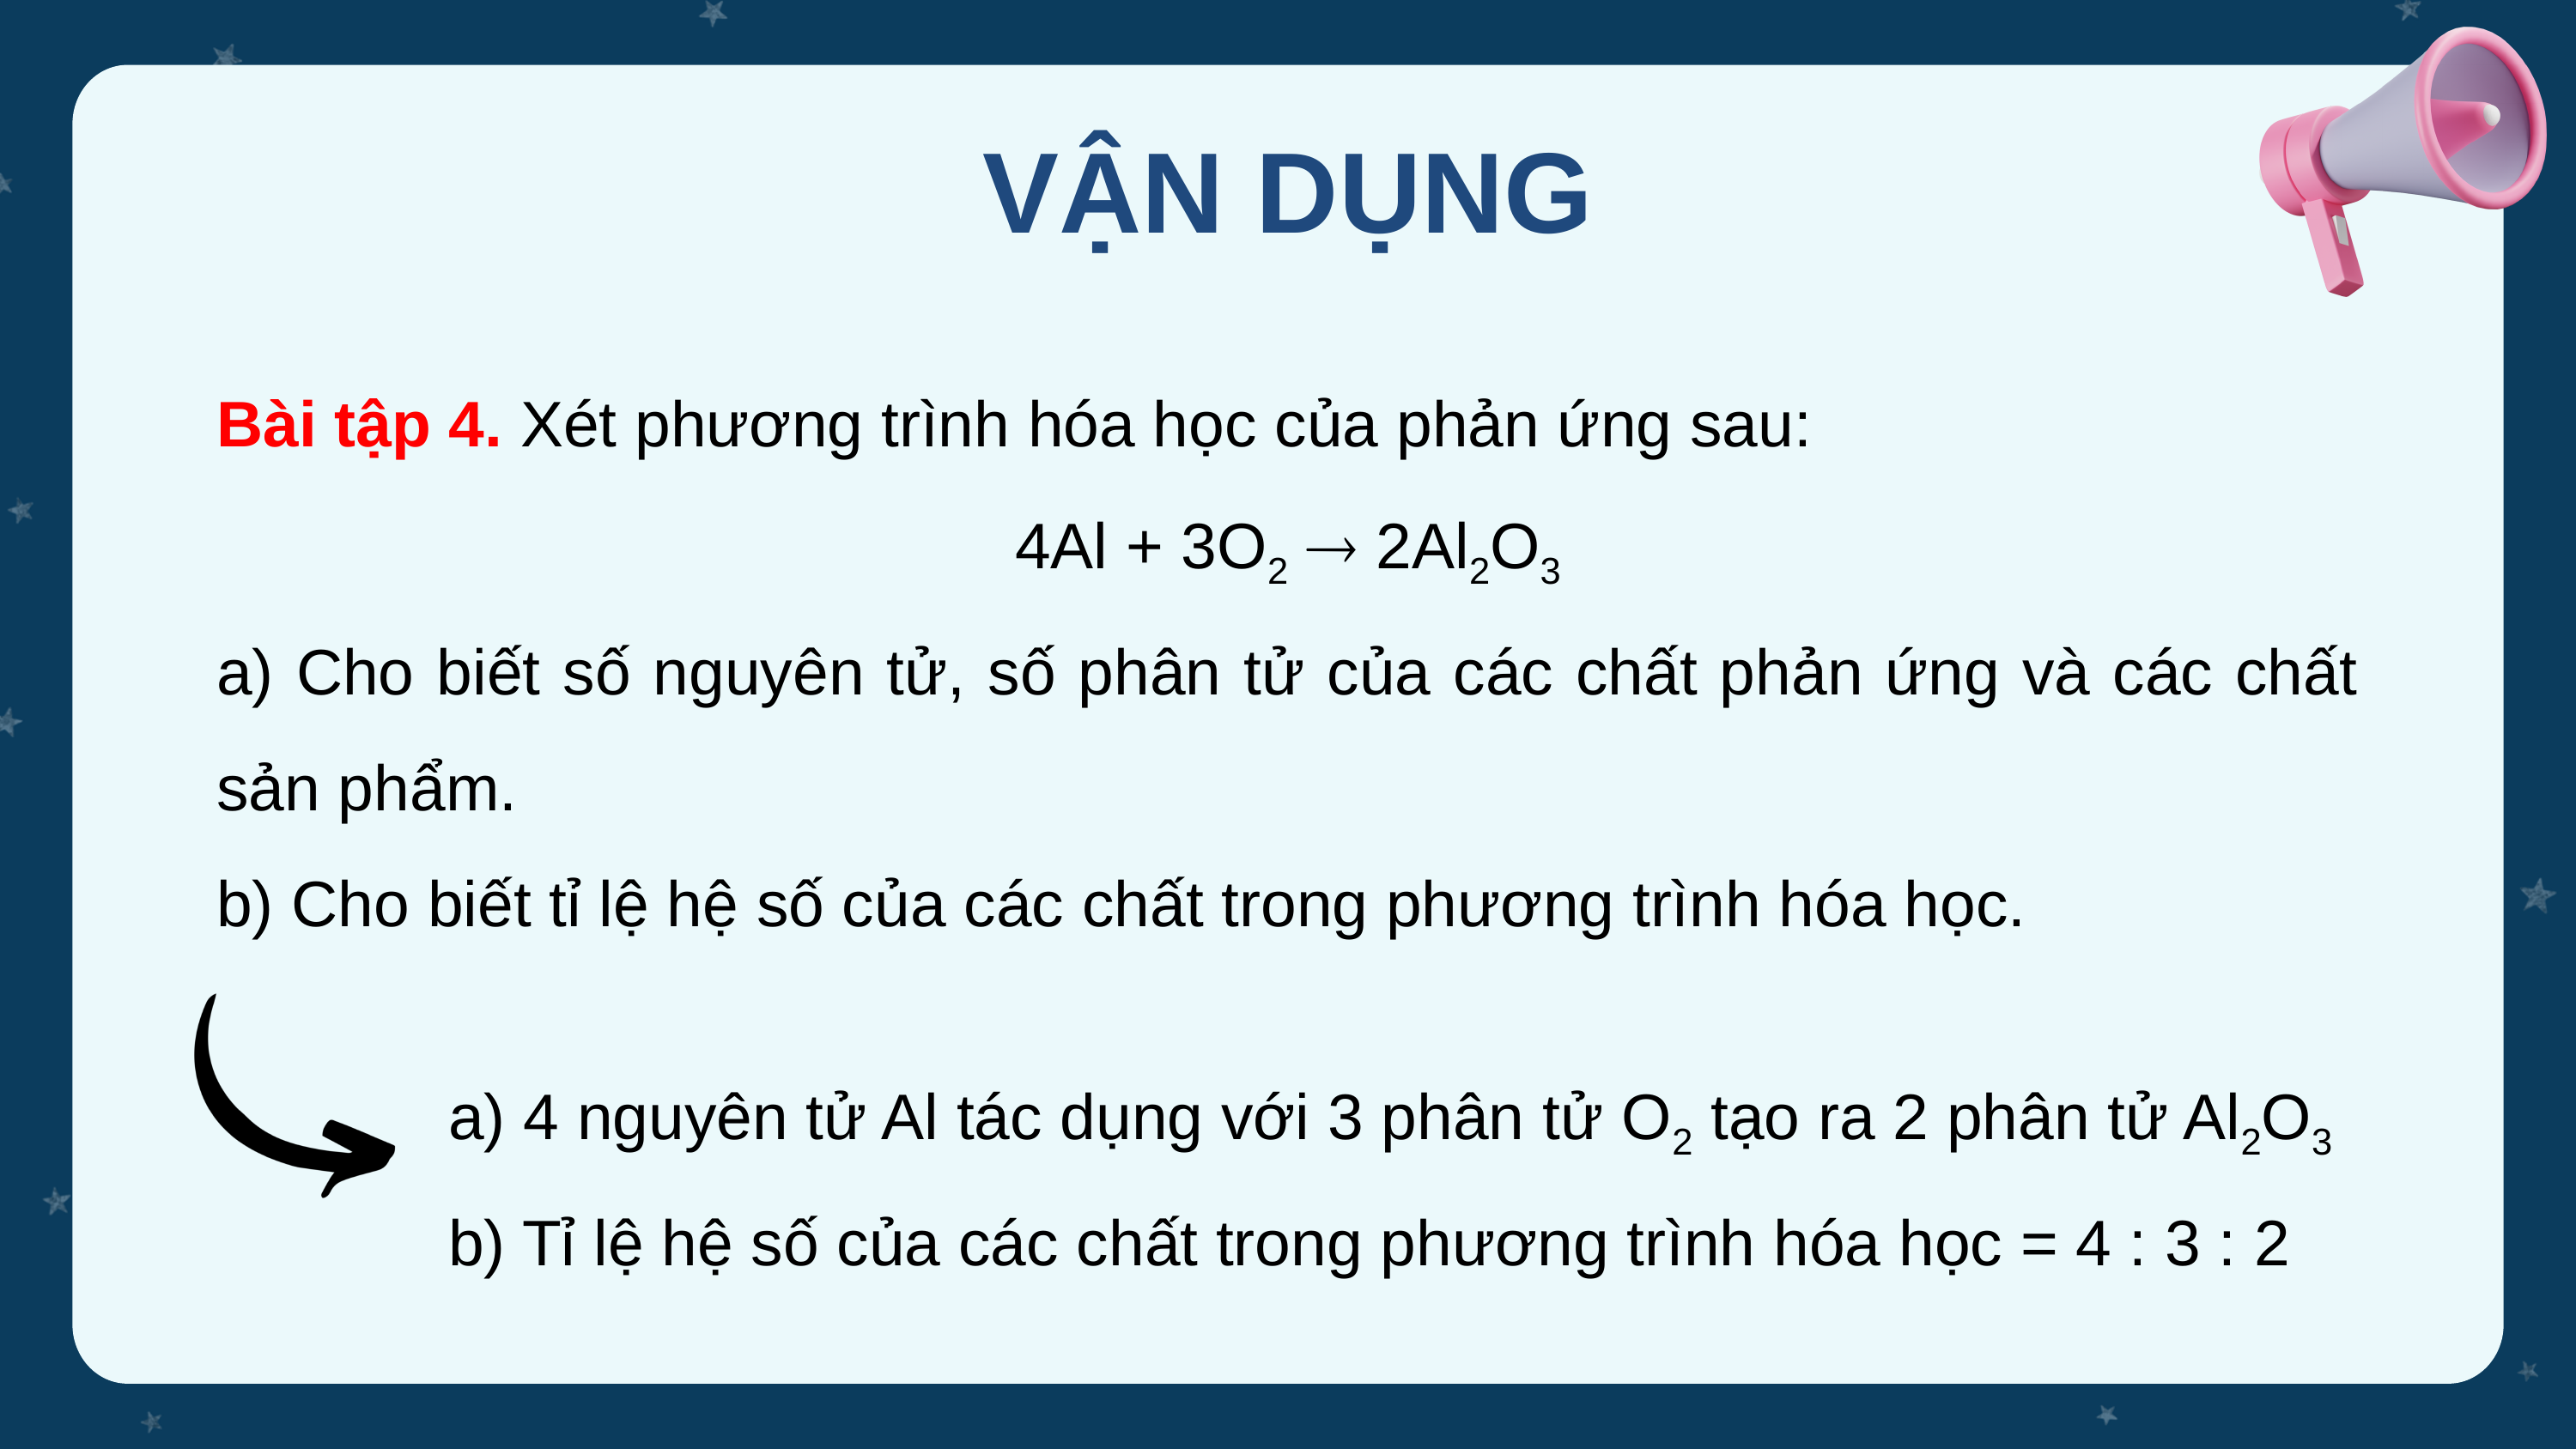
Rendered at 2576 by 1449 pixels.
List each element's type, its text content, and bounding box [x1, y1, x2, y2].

text_box VẬN DỤNG [53, 112, 2254, 263]
text_box a) 4 nguyên tử Al tác dụng với 3 phân tử O2 tạo ra 2 phân tử Al2O3 b) Tỉ lệ hệ số của các chất trong phương trình hóa học = 4 : 3 : 2 [435, 1024, 2365, 1285]
picture [0, 0, 2576, 1449]
text_box Bài tập 4. Xét phương trình hóa học của phản ứng sau: 4Al + 3O2  2Al2O3 a) Cho biết số nguyên tử, số phân tử của các chất phản ứng và các chất sản phẩm. b) Cho biết tỉ lệ hệ số của các chất trong phương trình hóa học. [204, 337, 2372, 946]
text_box [72, 263, 2504, 1384]
text_box [73, 64, 2254, 112]
